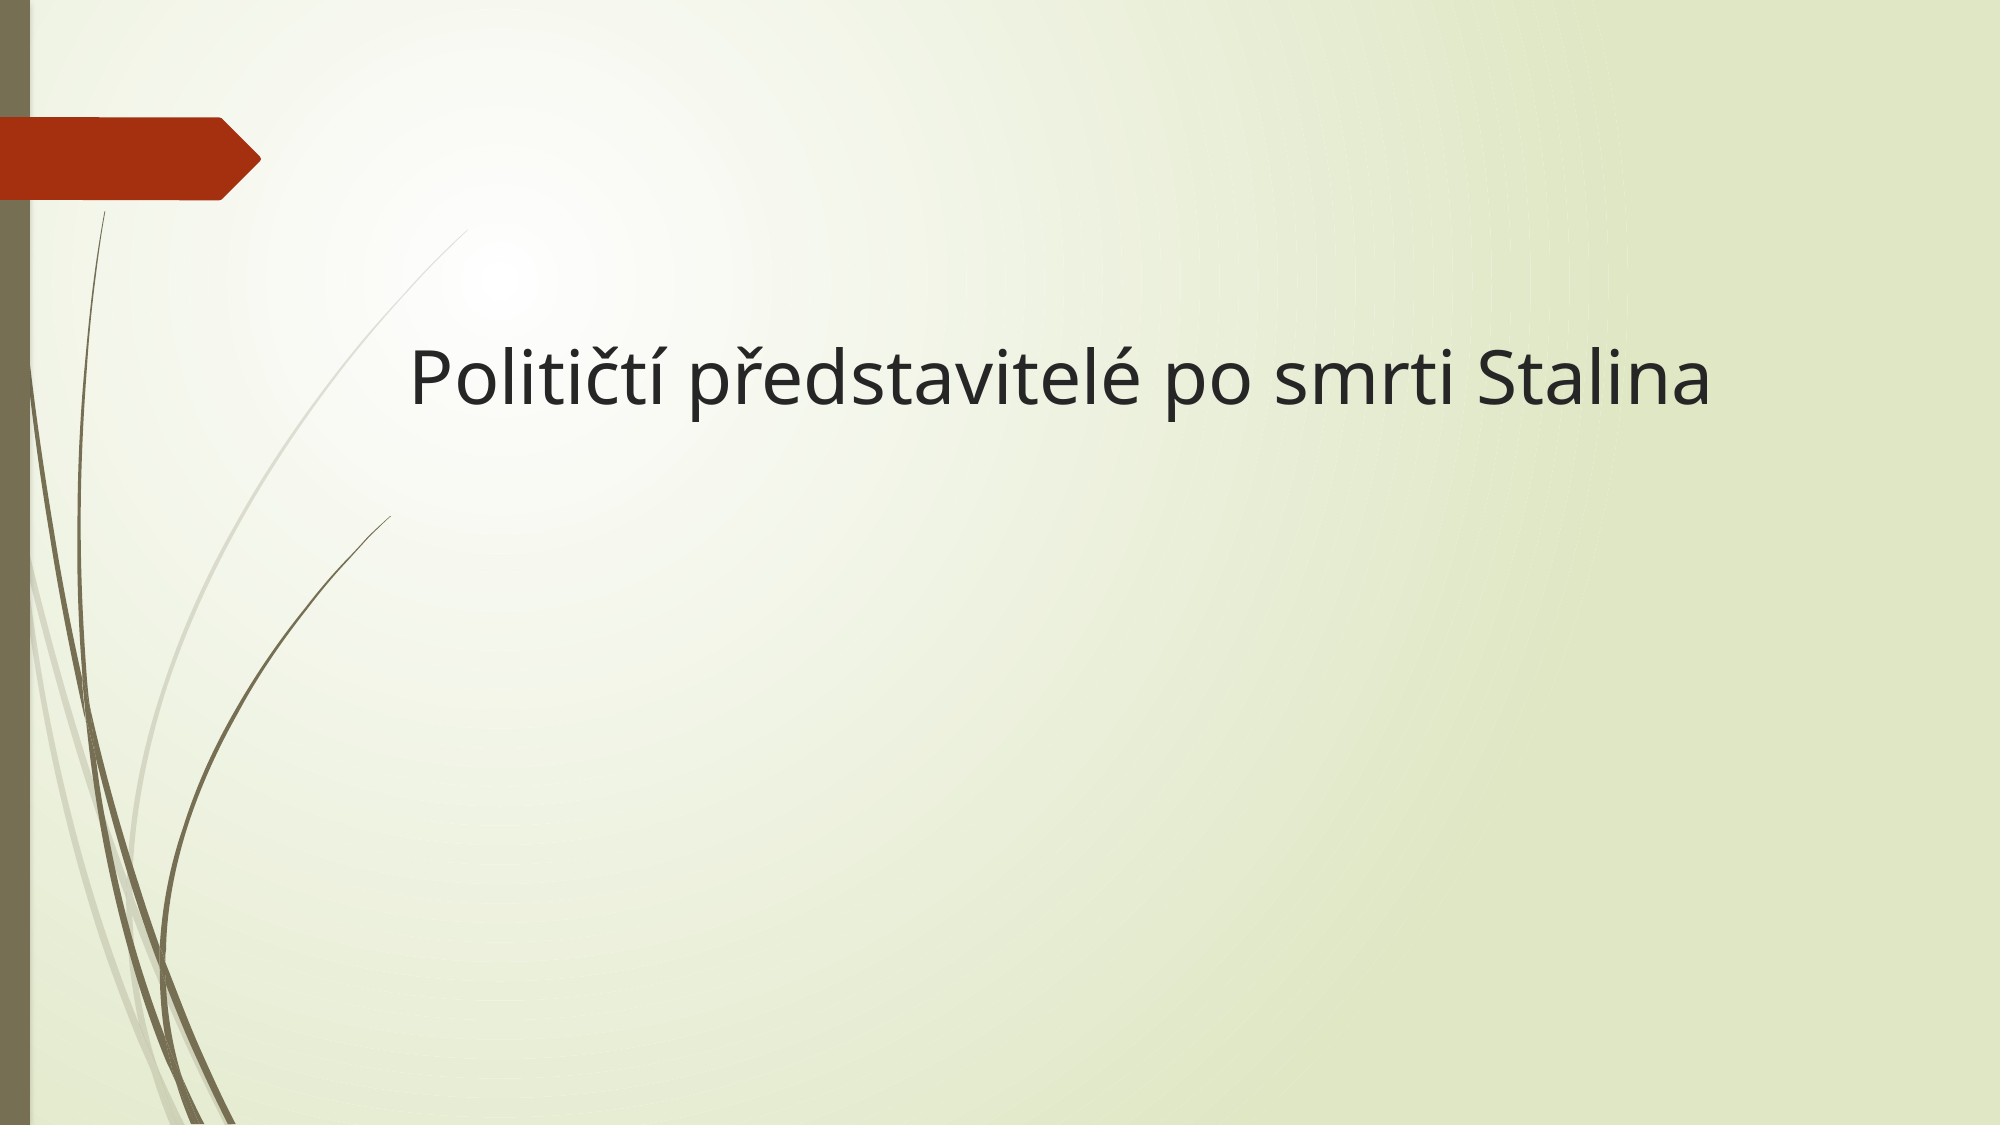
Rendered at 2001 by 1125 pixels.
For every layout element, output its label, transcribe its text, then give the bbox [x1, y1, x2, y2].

title Političtí představitelé po smrti Stalina [393, 322, 1856, 533]
